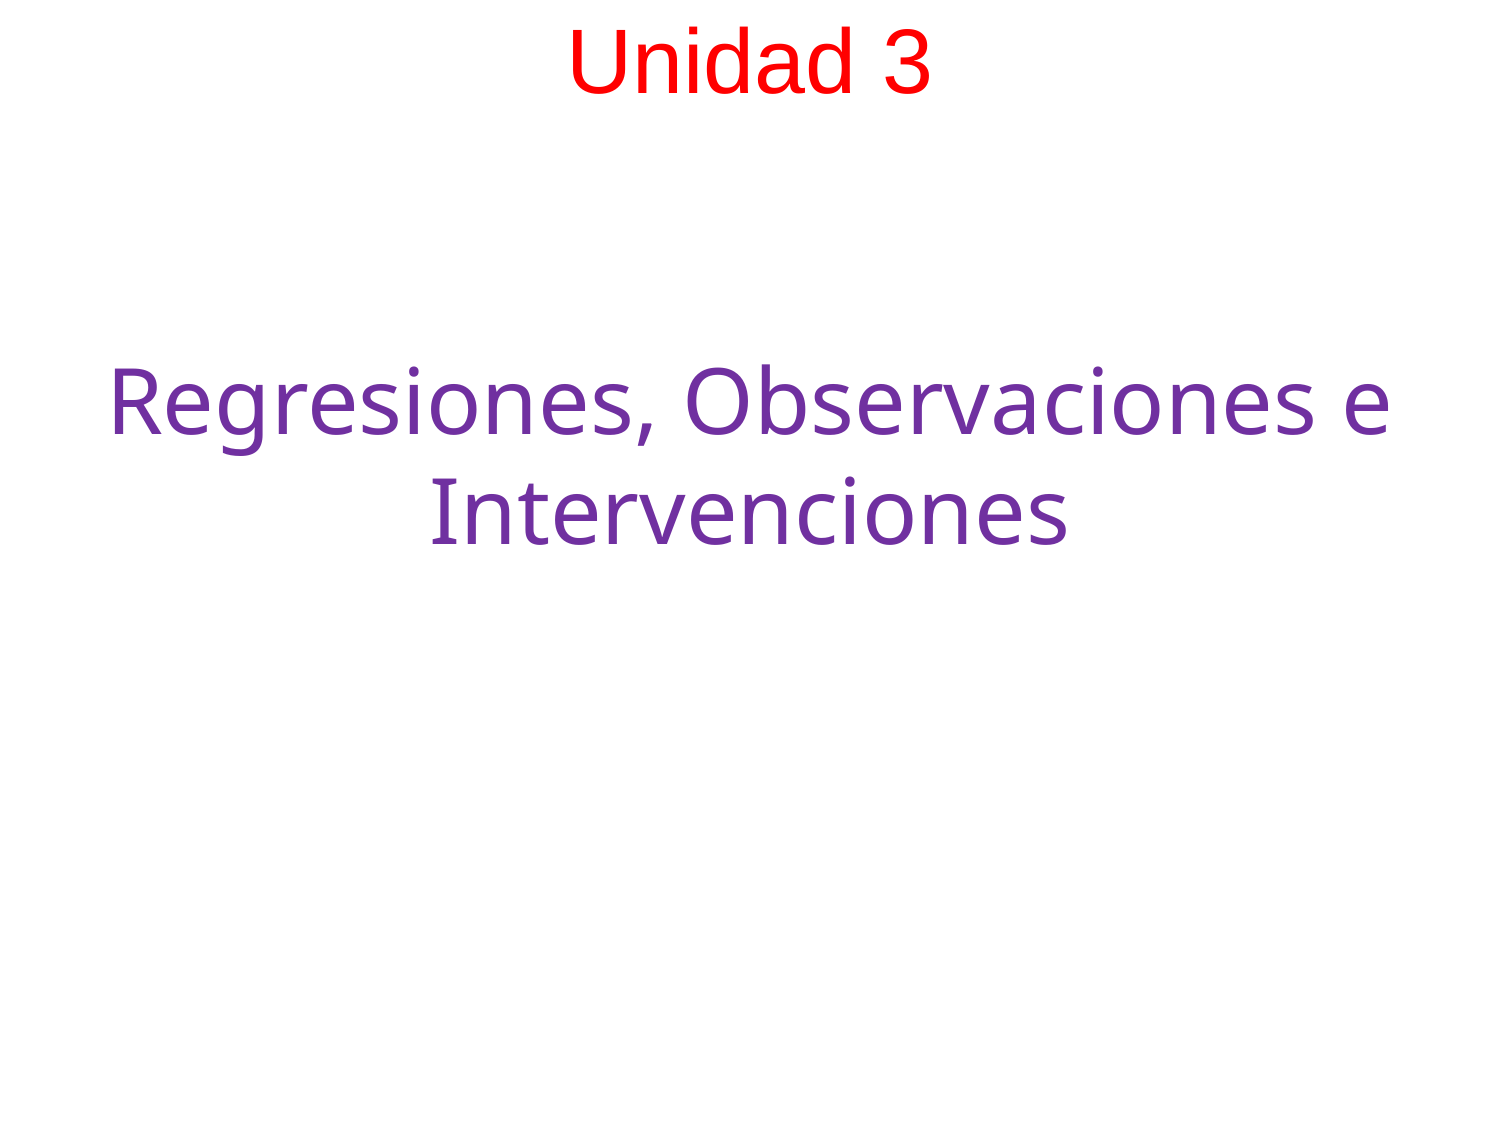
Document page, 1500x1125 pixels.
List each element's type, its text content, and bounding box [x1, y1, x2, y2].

title Unidad 3 [0, 0, 1500, 129]
text_box Regresiones, Observaciones e Intervenciones [30, 335, 1470, 571]
